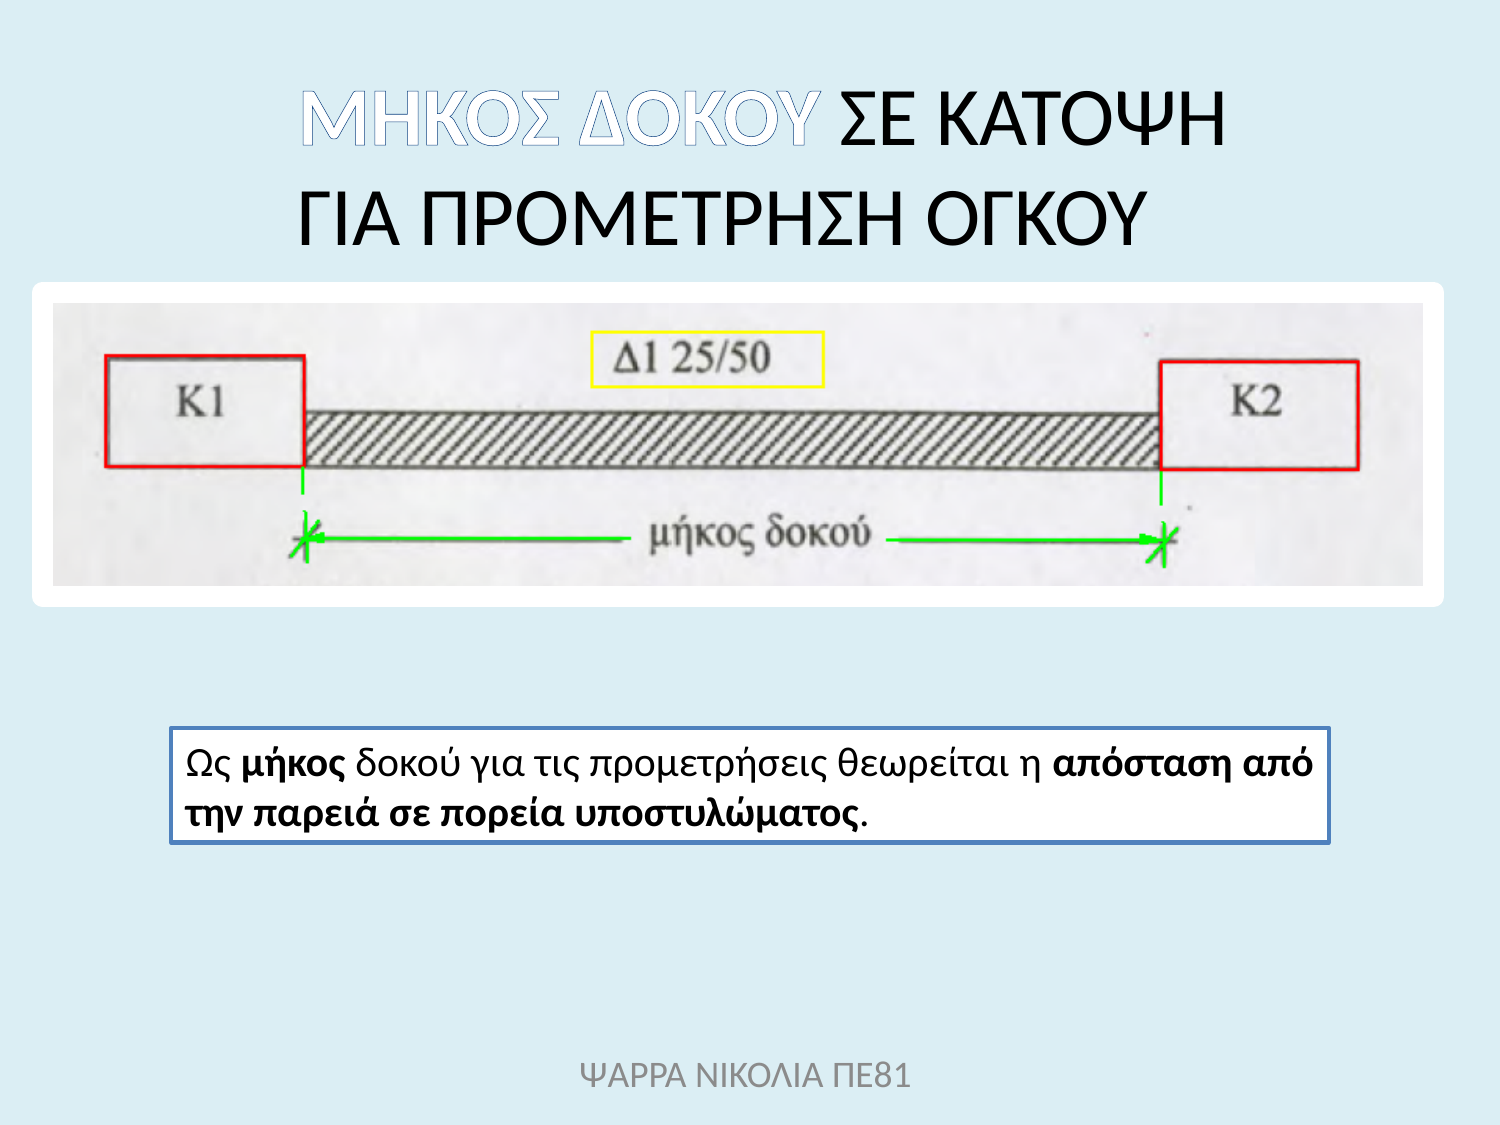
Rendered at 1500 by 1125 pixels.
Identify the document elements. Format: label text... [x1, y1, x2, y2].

footer ΨΑΡΡΑ ΝΙΚΟΛΙΑ ΠΕ81 [512, 1042, 988, 1103]
picture [52, 302, 1424, 587]
text_box Ως μήκος δοκού για τις προμετρήσεις θεωρείται η απόσταση από την παρειά σε πορεία υποστυλώματος. [169, 726, 1331, 845]
text_box ΜΗΚΟΣ ΔΟΚΟΥ ΣΕ ΚΑΤΟΨΗ ΓΙΑ ΠΡΟΜΕΤΡΗΣΗ ΟΓΚΟΥ [282, 54, 1245, 270]
